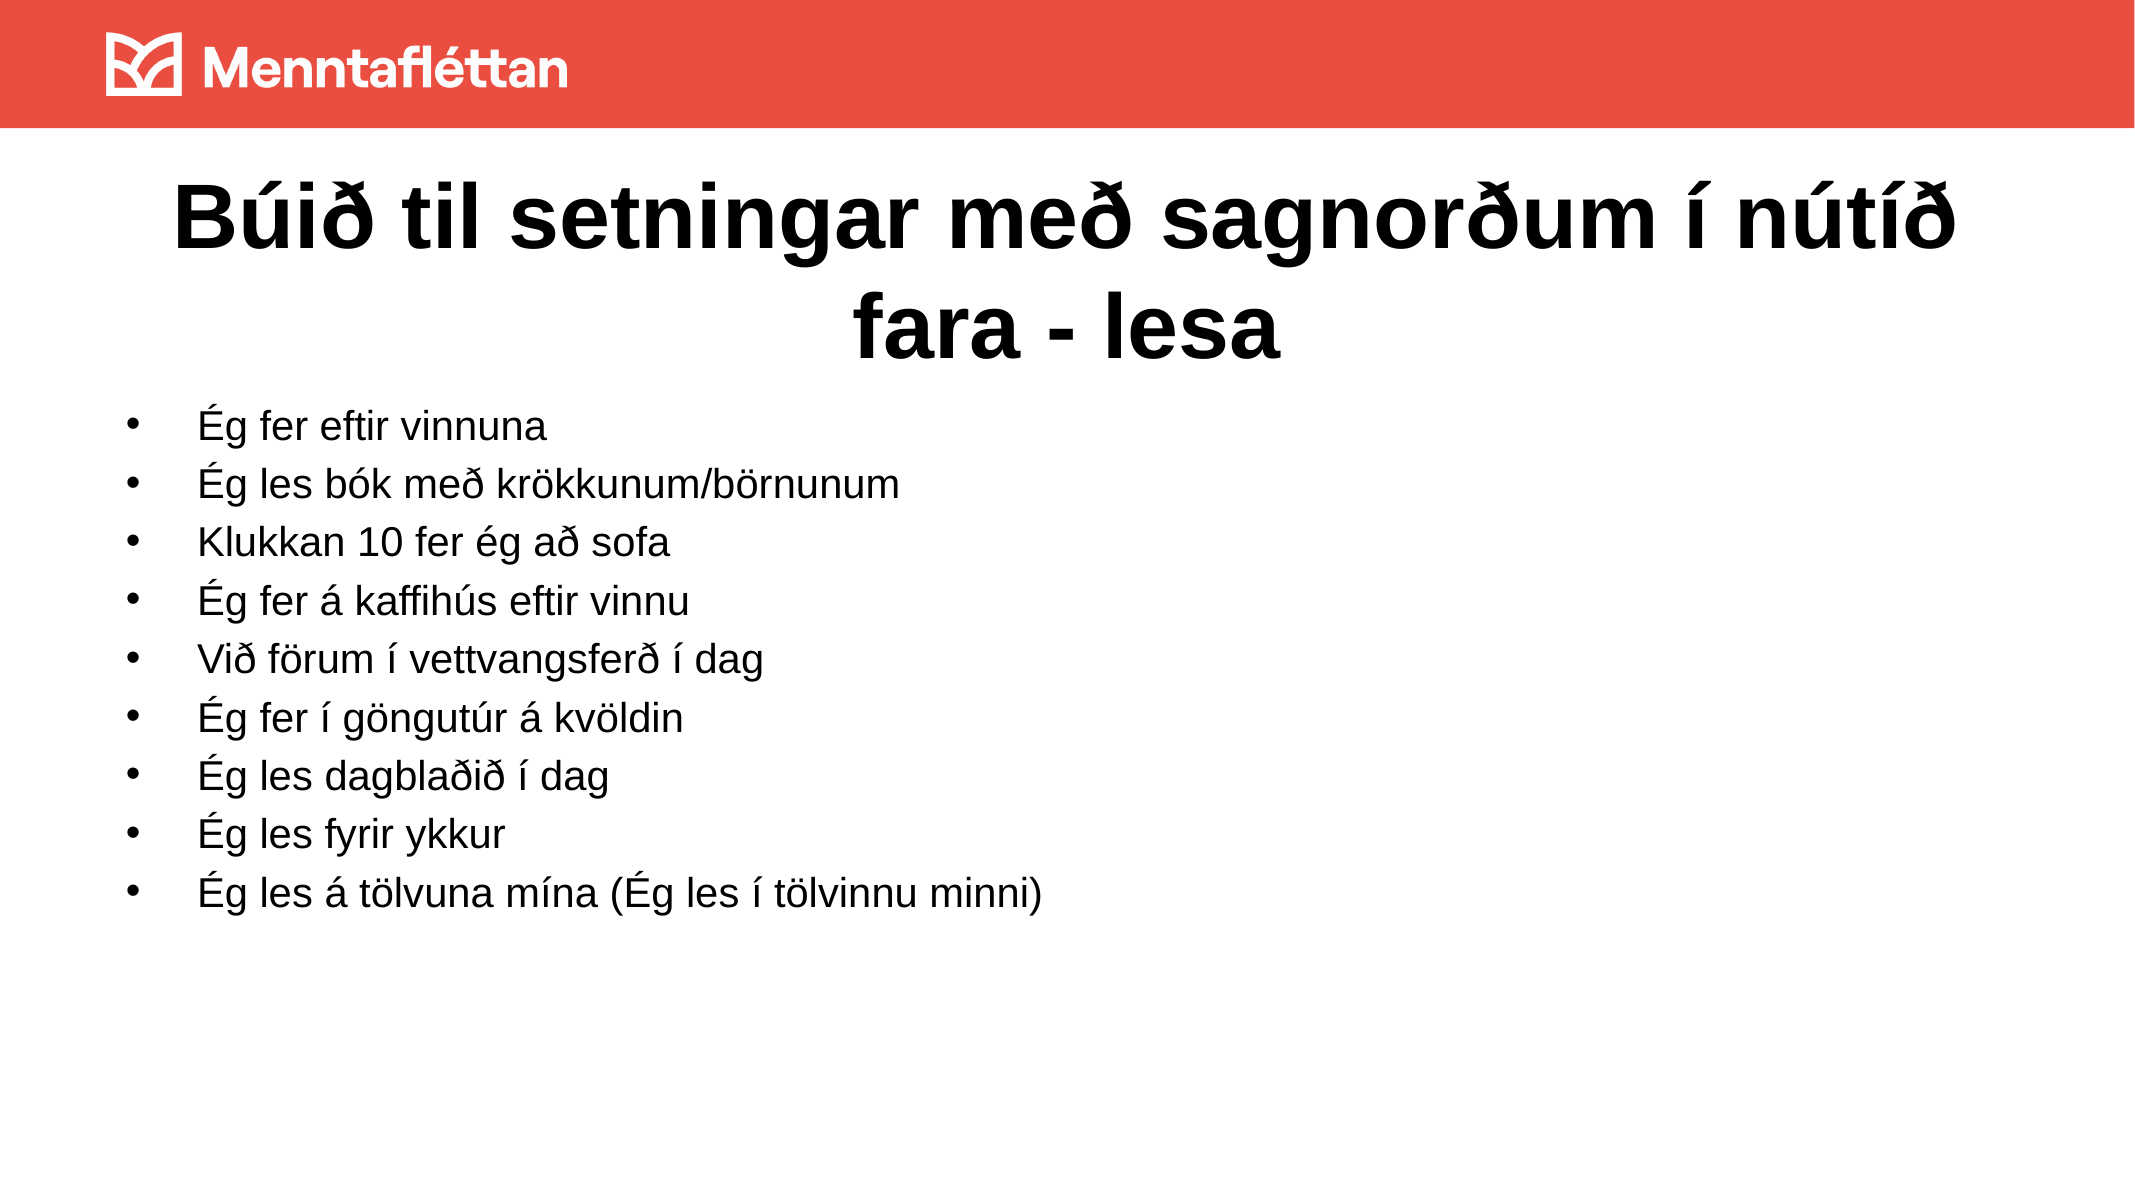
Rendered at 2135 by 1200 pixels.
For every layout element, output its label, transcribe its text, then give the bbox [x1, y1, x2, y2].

list Ég fer eftir vinnuna Ég les bók með krökkunum/börnunum Klukkan 10 fer ég að sofa Ég fer á kaffihús eftir vinnu Við förum í vettvangsferð í dag Ég fer í göngutúr á kvöldin Ég les dagblaðið í dag Ég les fyrir ykkur Ég les á tölvuna mína (Ég les í tölvinnu minni) [106, 389, 2028, 1072]
title Búið til setningar með sagnorðum í nútíð fara - lesa [106, 166, 2028, 367]
picture [106, 32, 567, 96]
